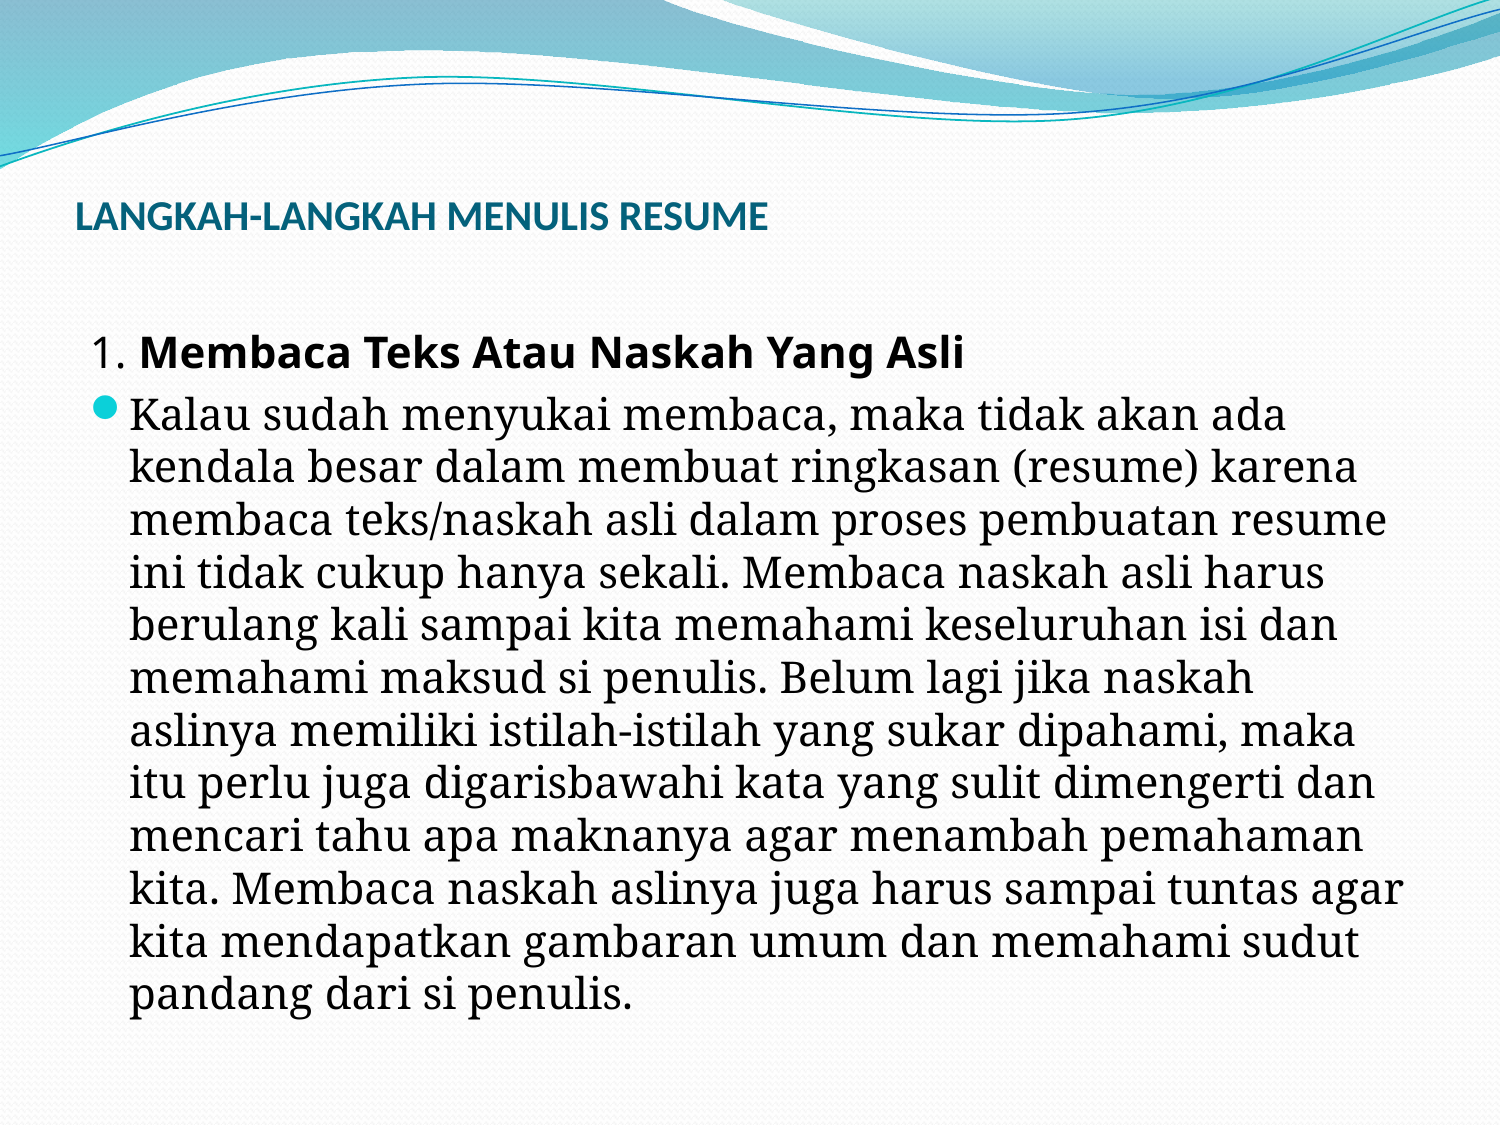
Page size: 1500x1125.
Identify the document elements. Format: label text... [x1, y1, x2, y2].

title LANGKAH-LANGKAH MENULIS RESUME [75, 115, 1425, 303]
list 1. Membaca Teks Atau Naskah Yang Asli Kalau sudah menyukai membaca, maka tidak akan ada kendala besar dalam membuat ringkasan (resume) karena membaca teks/naskah asli dalam proses pembuatan resume ini tidak cukup hanya sekali. Membaca naskah asli harus berulang kali sampai kita memahami keseluruhan isi dan memahami maksud si penulis. Belum lagi jika naskah aslinya memiliki istilah-istilah yang sukar dipahami, maka itu perlu juga digarisbawahi kata yang sulit dimengerti dan mencari tahu apa maknanya agar menambah pemahaman kita. Membaca naskah aslinya juga harus sampai tuntas agar kita mendapatkan gambaran umum dan memahami sudut pandang dari si penulis. [75, 317, 1425, 1038]
